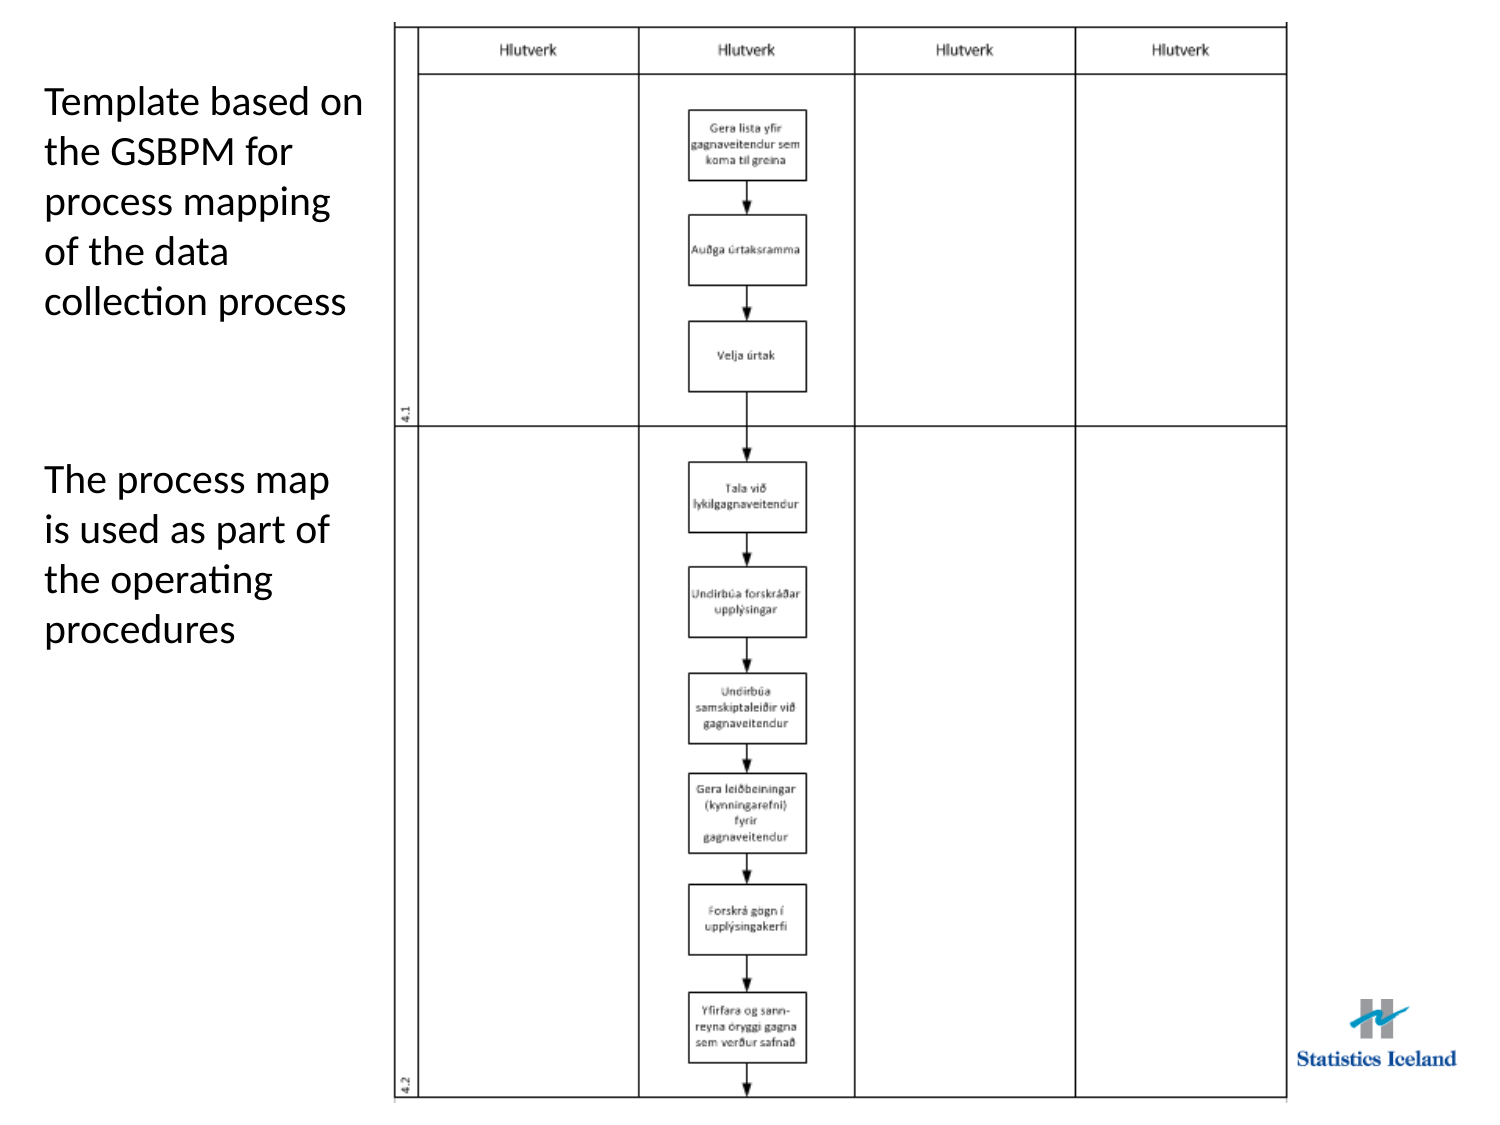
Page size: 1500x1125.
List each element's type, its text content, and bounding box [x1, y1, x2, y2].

picture [388, 22, 1462, 1103]
text_box Template based on the GSBPM for process mapping of the data collection process [29, 66, 380, 332]
text_box The process map is used as part of the operating procedures [29, 444, 361, 660]
